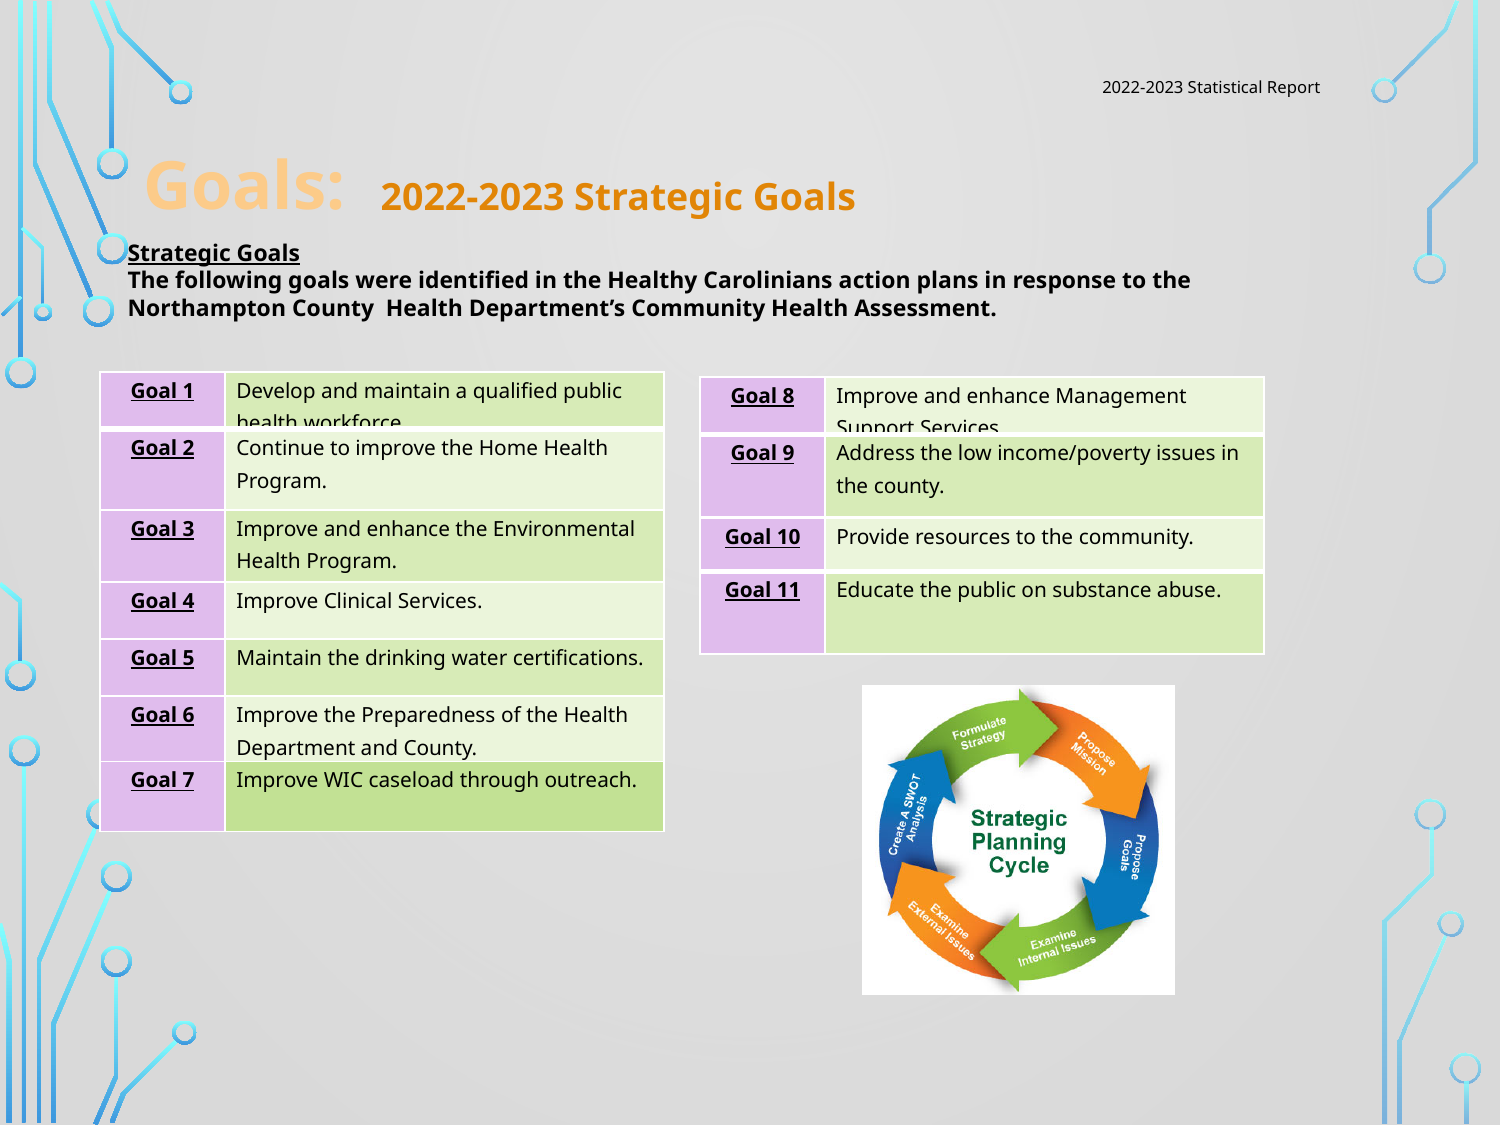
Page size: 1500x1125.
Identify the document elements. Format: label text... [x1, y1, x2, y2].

table_cell Goal 6 [101, 697, 224, 761]
table_cell Improve and enhance the Environmental Health Program. [226, 511, 663, 581]
text_box Strategic Goals The following goals were identified in the Healthy Carolinians action plans in response to the Northampton County Health Department’s Community Health Assessment. [112, 230, 1360, 328]
table_cell Continue to improve the Home Health Program. [226, 432, 663, 509]
text_box Goals: [128, 135, 361, 230]
table_header Goal 1 [101, 373, 224, 426]
table_header Goal 8 [701, 378, 824, 432]
picture [862, 685, 1176, 996]
table_cell Educate the public on substance abuse. [826, 574, 1263, 653]
table_cell Goal 11 [701, 574, 824, 653]
table_cell Goal 7 [101, 762, 224, 831]
table_cell Improve Clinical Services. [226, 583, 663, 638]
text_box 2022-2023 Strategic Goals [365, 165, 872, 226]
table_header Goal 10 [701, 519, 824, 569]
table_cell Improve WIC caseload through outreach. [226, 762, 663, 831]
table_cell Address the low income/poverty issues in the county. [826, 437, 1263, 516]
table_cell Goal 2 [101, 432, 224, 509]
table_header Develop and maintain a qualified public health workforce. [226, 373, 663, 426]
table_cell Improve the Preparedness of the Health Department and County. [226, 697, 663, 761]
table_cell Goal 4 [101, 583, 224, 638]
table_cell Goal 3 [101, 511, 224, 581]
table_header Improve and enhance Management Support Services. [826, 378, 1263, 432]
table_cell Maintain the drinking water certifications. [226, 640, 663, 695]
table_header Provide resources to the community. [826, 519, 1263, 569]
table_cell Goal 5 [101, 640, 224, 695]
text_box 2022-2023 Statistical Report [1087, 69, 1500, 125]
table_cell Goal 9 [701, 437, 824, 516]
